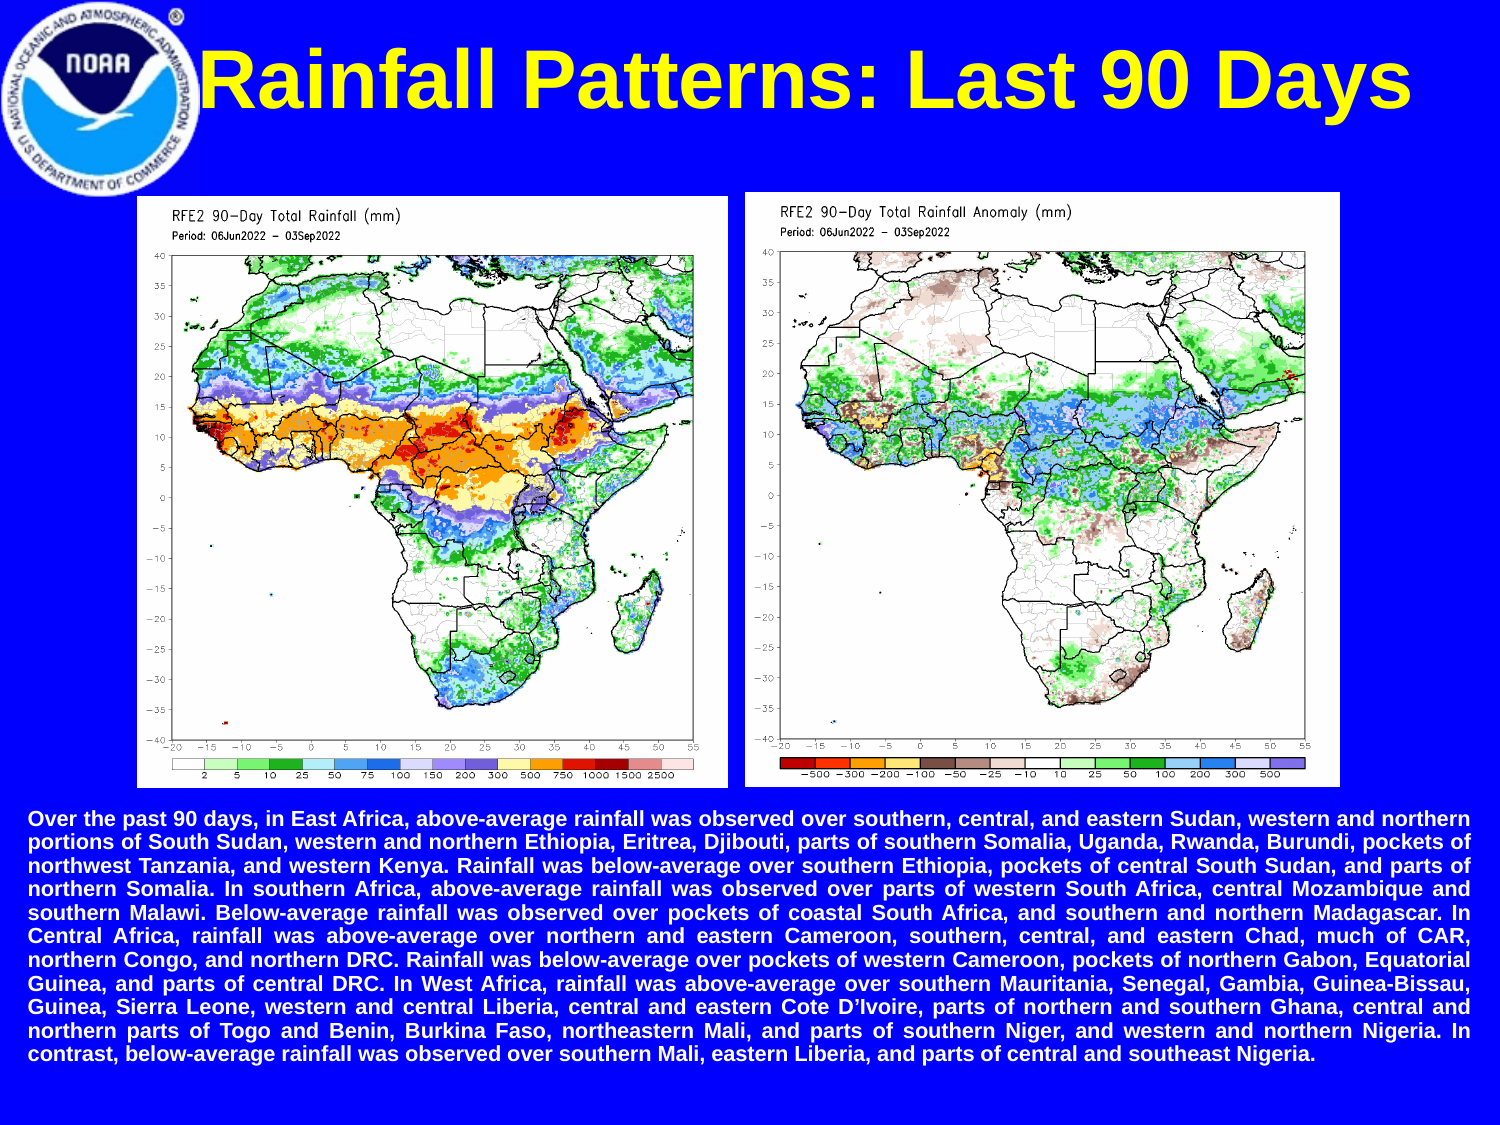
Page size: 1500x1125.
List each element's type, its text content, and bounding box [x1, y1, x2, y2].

picture [745, 192, 1340, 788]
picture [0, 0, 729, 788]
text_box Over the past 90 days, in East Africa, above-average rainfall was observed over southern, central, and eastern Sudan, western and northern portions of South Sudan, western and northern Ethiopia, Eritrea, Djibouti, parts of southern Somalia, Uganda, Rwanda, Burundi, pockets of northwest Tanzania, and western Kenya. Rainfall was below-average over southern Ethiopia, pockets of central South Sudan, and parts of northern Somalia. In southern Africa, above-average rainfall was observed over parts of western South Africa, central Mozambique and southern Malawi. Below-average rainfall was observed over pockets of coastal South Africa, and southern and northern Madagascar. In Central Africa, rainfall was above-average over northern and eastern Cameroon, southern, central, and eastern Chad, much of CAR, northern Congo, and northern DRC. Rainfall was below-average over pockets of western Cameroon, pockets of northern Gabon, Equatorial Guinea, and parts of central DRC. In West Africa, rainfall was above-average over southern Mauritania, Senegal, Gambia, Guinea-Bissau, Guinea, Sierra Leone, western and central Liberia, central and eastern Cote D’Ivoire, parts of northern and southern Ghana, central and northern parts of Togo and Benin, Burkina Faso, northeastern Mali, and parts of southern Niger, and western and northern Nigeria. In contrast, below-average rainfall was observed over southern Mali, eastern Liberia, and parts of central and southeast Nigeria. [12, 800, 1488, 1074]
title Rainfall Patterns: Last 90 Days [174, 0, 1438, 151]
